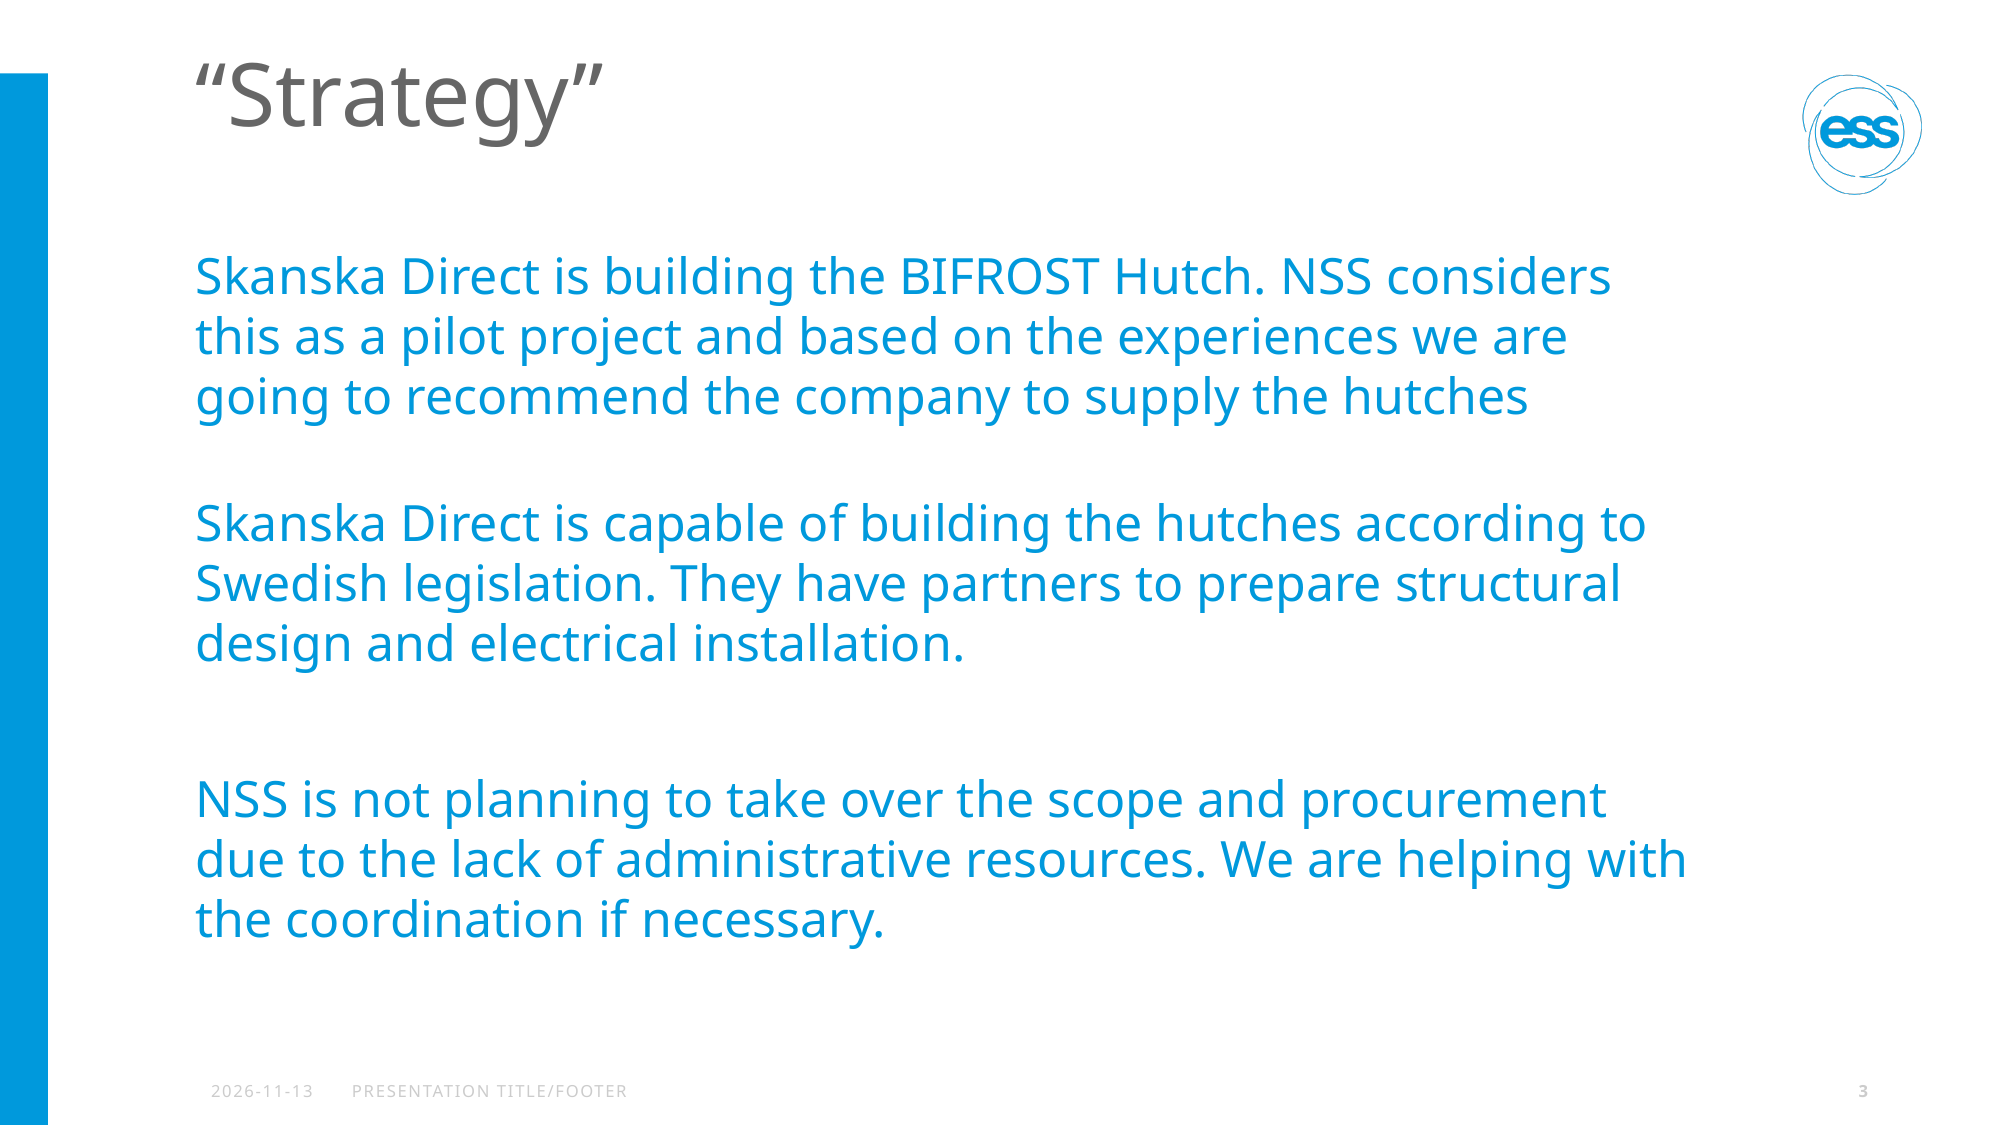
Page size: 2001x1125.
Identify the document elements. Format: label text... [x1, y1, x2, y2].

text_box Skanska Direct is capable of building the hutches according to Swedish legislation. They have partners to prepare structural design and electrical installation. [181, 488, 1717, 677]
text_box NSS is not planning to take over the scope and procurement due to the lack of administrative resources. We are helping with the coordination if necessary. [181, 764, 1717, 964]
footer PRESENTATION TITLE/FOOTER [336, 1062, 1046, 1123]
title “Strategy” [181, 43, 1717, 152]
text_box Skanska Direct is building the BIFROST Hutch. NSS considers this as a pilot project and based on the experiences we are going to recommend the company to supply the hutches [181, 241, 1717, 430]
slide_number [196, 1062, 333, 1123]
slide_number 3 [1432, 1062, 1883, 1123]
